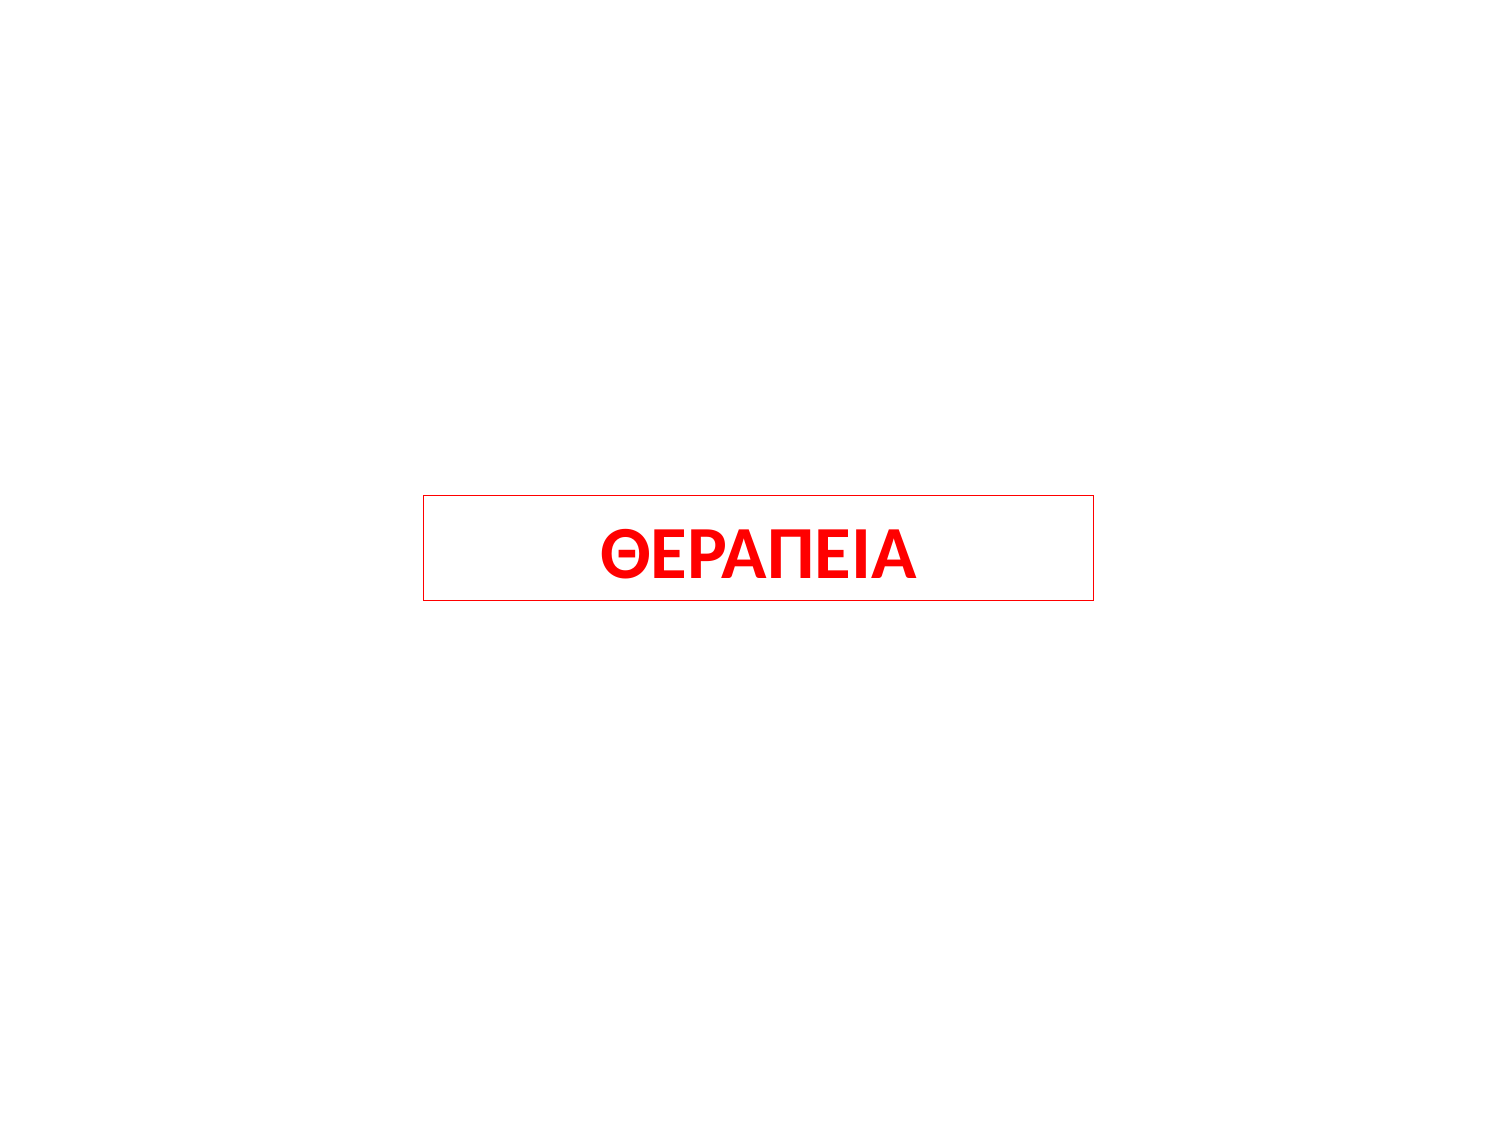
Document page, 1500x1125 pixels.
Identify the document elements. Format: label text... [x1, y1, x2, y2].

text_box ΘΕΡΑΠΕΙΑ [423, 495, 1094, 601]
